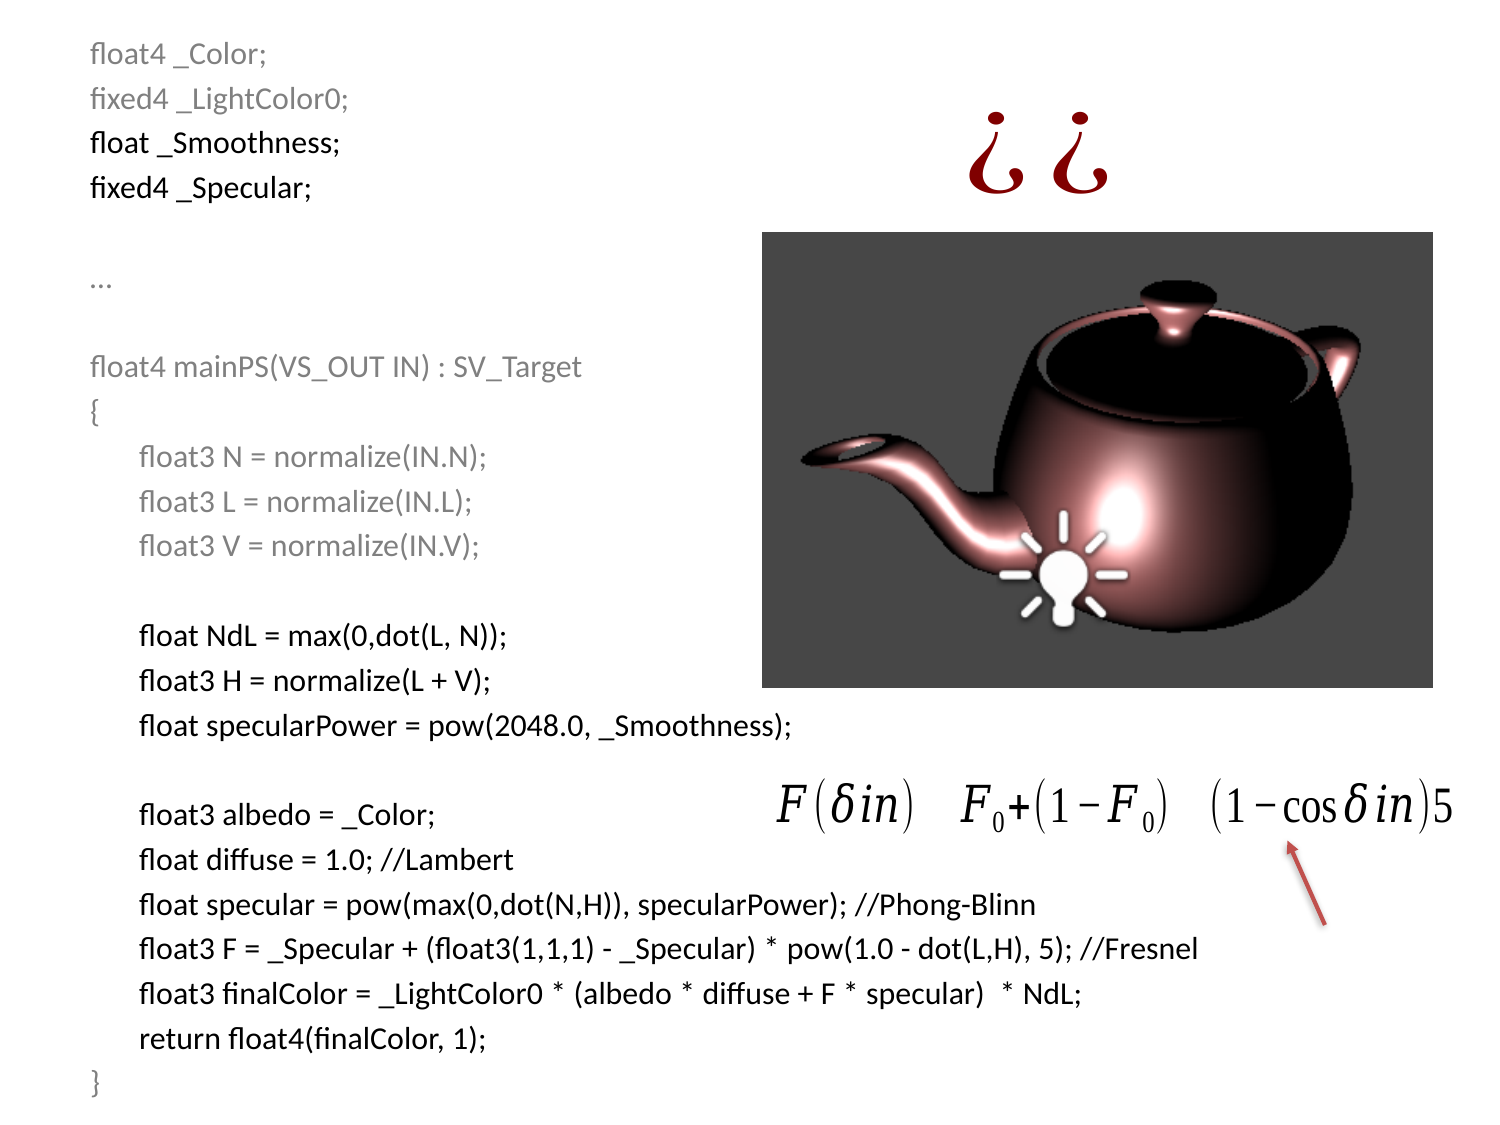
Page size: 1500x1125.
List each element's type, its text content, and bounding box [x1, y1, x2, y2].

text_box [1287, 840, 1326, 926]
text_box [537, 30, 1463, 201]
picture [762, 232, 1434, 688]
list float4 _Color; fixed4 _LightColor0; float _Smoothness; fixed4 _Specular; … float4 mainPS(VS_OUT IN) : SV_Target { float3 N = normalize(IN.N); float3 L = normalize(IN.L); float3 V = normalize(IN.V); float NdL = max(0,dot(L, N)); float3 H = normalize(L + V); float specularPower = pow(2048.0, _Smoothness); float3 albedo = _Color; float diffuse = 1.0; //Lambert float specular = pow(max(0,dot(N,H)), specularPower); //Phong-Blinn float3 F = _Specular + (float3(1,1,1) - _Specular) * pow(1.0 - dot(L,H), 5); //Fresnel float3 finalColor = _LightColor0 * (albedo * diffuse + F * specular) * NdL; return float4(finalColor, 1); } [75, 24, 1425, 1113]
